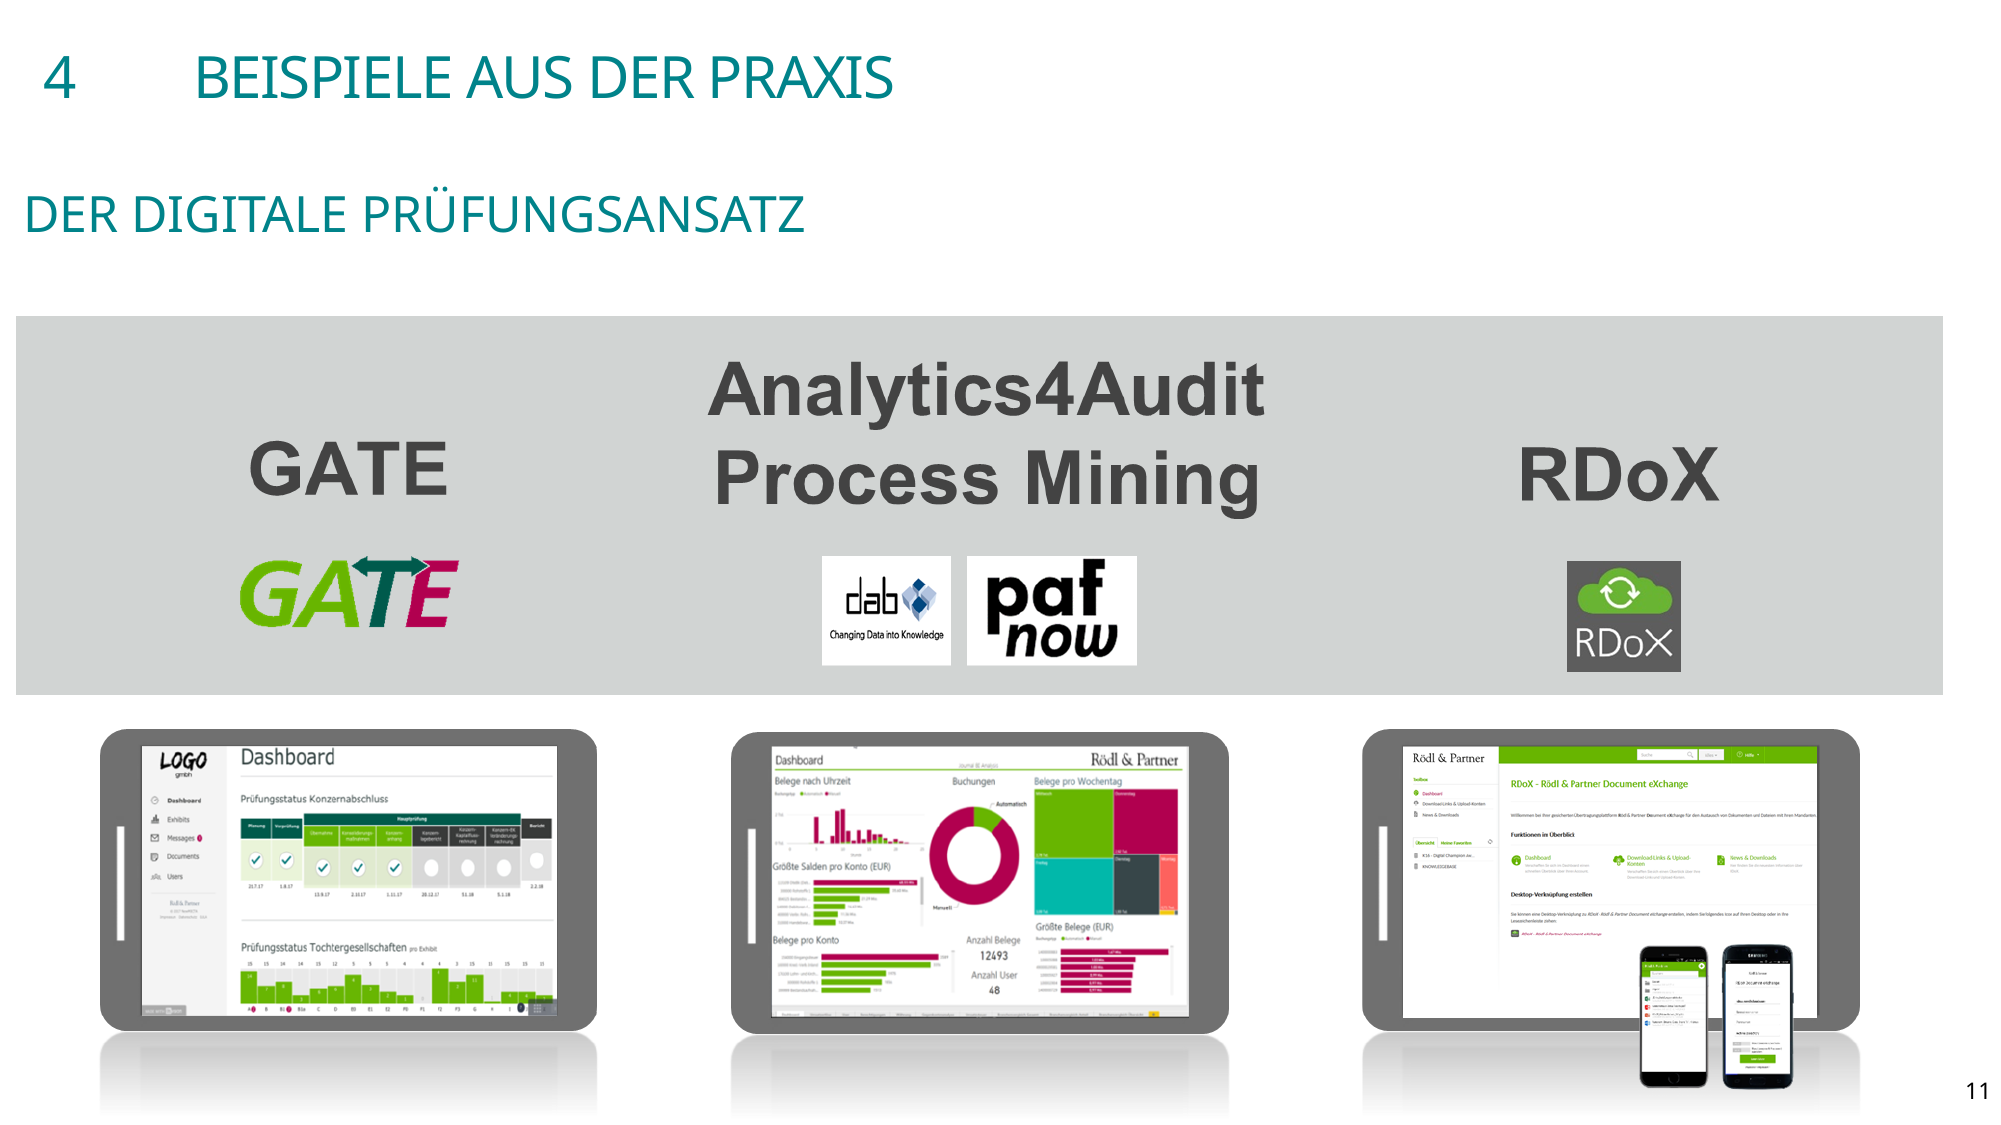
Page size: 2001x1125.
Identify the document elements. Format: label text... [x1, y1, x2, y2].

slide_number 11 [1956, 1058, 2000, 1125]
text_box DER DIGITALE PRÜFUNGSANSATZ [23, 182, 1959, 243]
title 4 Beispiele aus der Praxis [43, 42, 1922, 108]
picture [16, 316, 1943, 1125]
